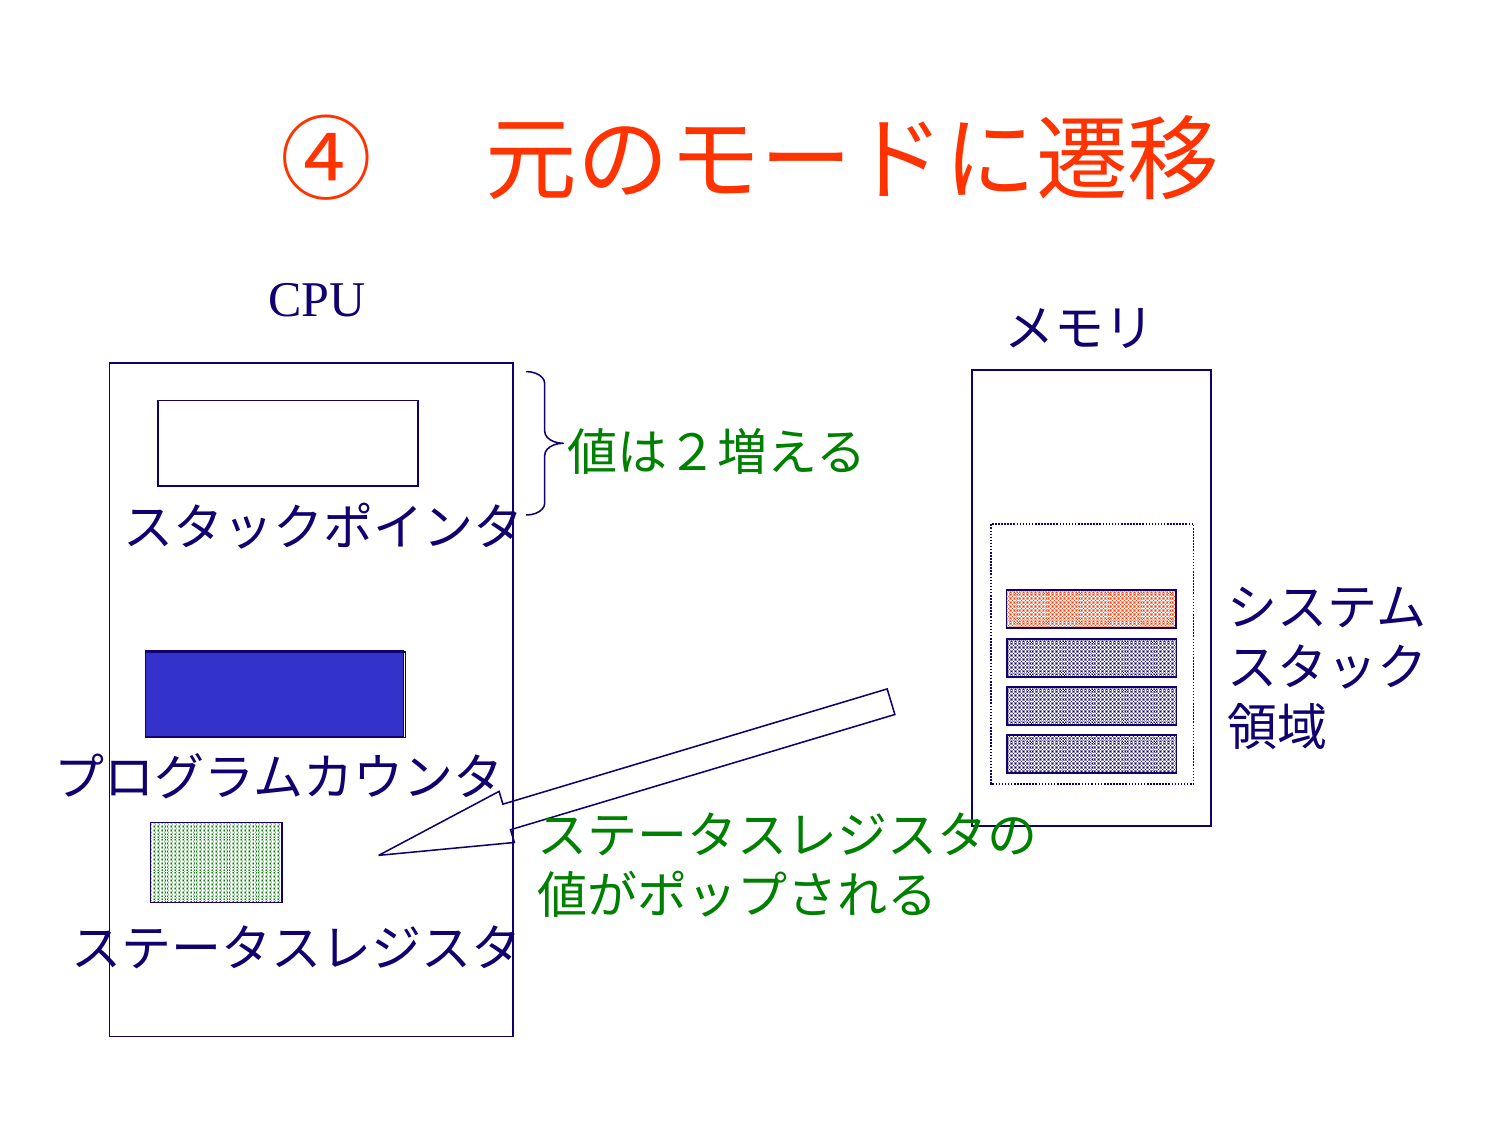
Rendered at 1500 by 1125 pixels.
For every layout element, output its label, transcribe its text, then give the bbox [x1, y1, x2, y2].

text_box [1007, 686, 1177, 725]
text_box スタックポインタ [109, 488, 539, 564]
text_box 値は２増える [552, 413, 881, 489]
text_box [526, 371, 564, 516]
text_box [109, 362, 514, 488]
text_box [1006, 590, 1176, 628]
text_box [1007, 734, 1177, 773]
text_box [533, 688, 895, 795]
text_box [158, 400, 418, 486]
text_box [109, 564, 514, 737]
text_box プログラムカウンタ [39, 737, 518, 813]
text_box [145, 652, 406, 737]
text_box [109, 813, 514, 909]
text_box [1007, 638, 1177, 677]
text_box CPU [253, 258, 381, 334]
text_box ステータスレジスタ [56, 909, 537, 984]
text_box [378, 791, 522, 856]
title ④ 元のモードに遷移 [112, 62, 1388, 250]
text_box システム スタック 領域 [1212, 568, 1443, 763]
text_box ステータスレジスタの 値がポップされる [522, 795, 1053, 931]
text_box [972, 369, 1211, 826]
text_box [990, 523, 1194, 784]
text_box メモリ [989, 289, 1170, 365]
text_box [150, 822, 282, 903]
text_box [109, 984, 514, 1037]
